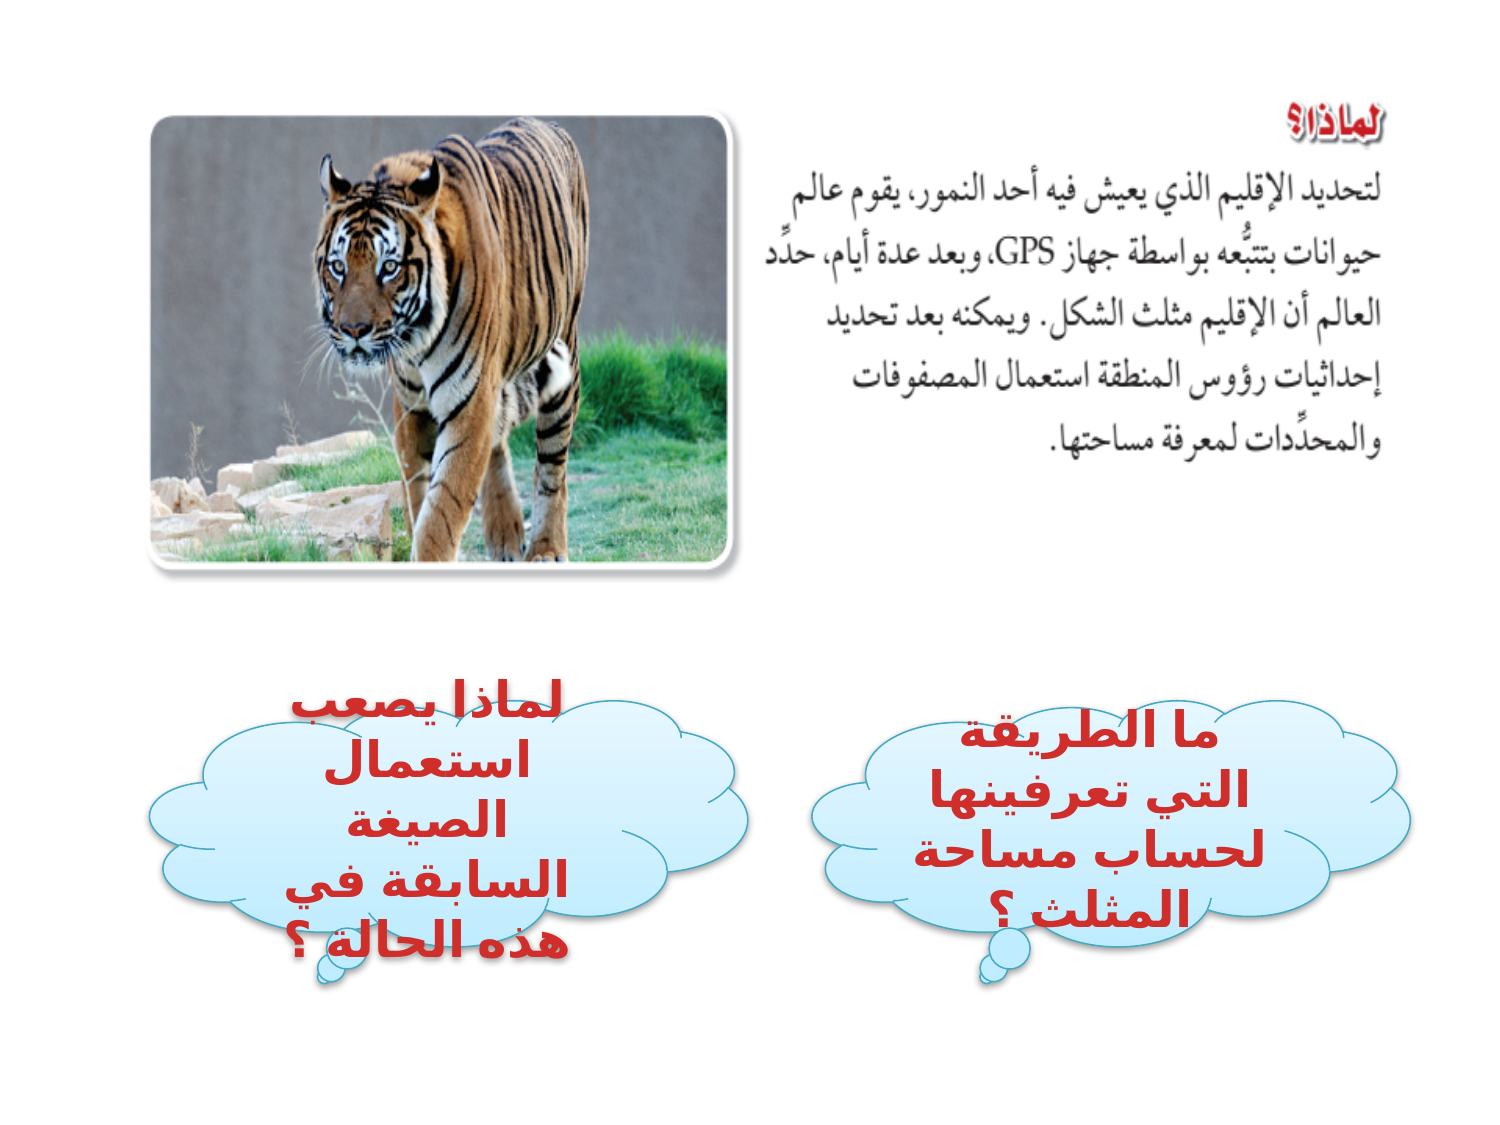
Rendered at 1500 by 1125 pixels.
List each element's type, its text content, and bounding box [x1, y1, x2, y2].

text_box ما الطريقة التي تعرفينها لحساب مساحة المثلث ؟ [811, 699, 1412, 985]
text_box لماذا يصعب استعمال الصيغة السابقة في هذه الحالة ؟ [148, 699, 749, 985]
picture [137, 62, 1410, 590]
